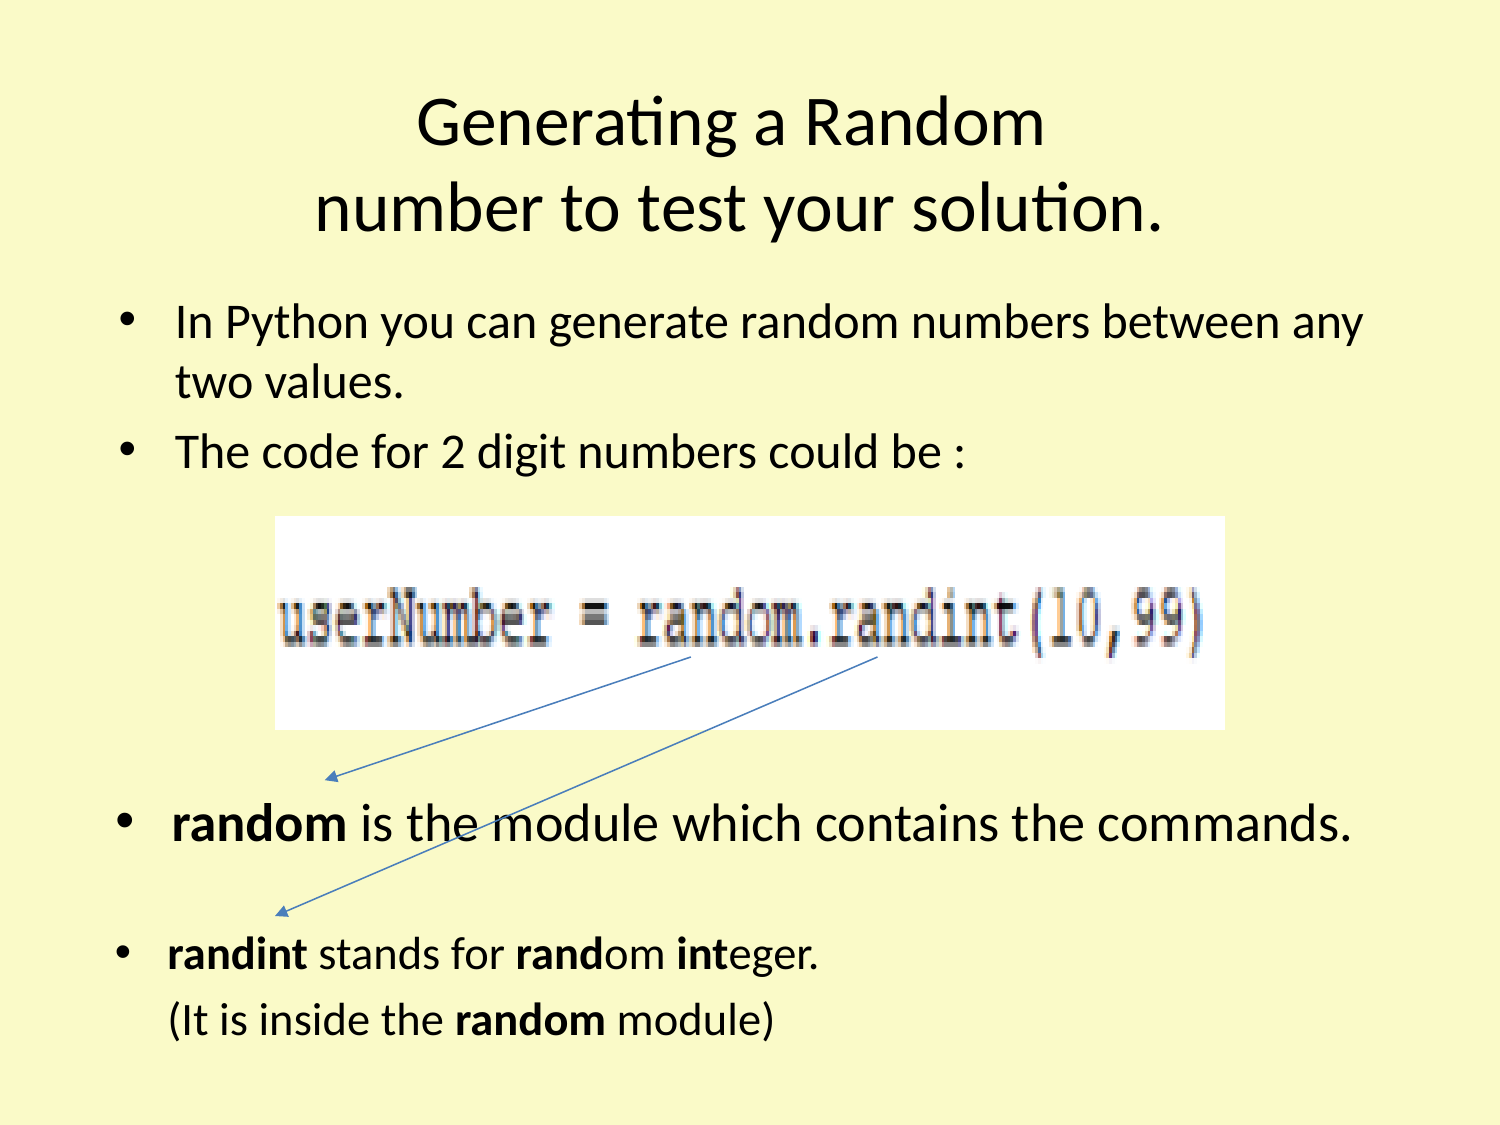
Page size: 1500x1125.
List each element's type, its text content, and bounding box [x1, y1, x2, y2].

text_box randint stands for random integer. (It is inside the random module) [100, 916, 1437, 1052]
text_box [274, 656, 878, 917]
picture [274, 516, 1226, 730]
title Generating a Random number to test your solution. [64, 66, 1415, 254]
text_box In Python you can generate random numbers between any two values. The code for 2 digit numbers could be : [103, 280, 1454, 754]
text_box random is the module which contains the commands. [882, 780, 1437, 916]
text_box random is the module which contains the commands. [100, 780, 269, 916]
